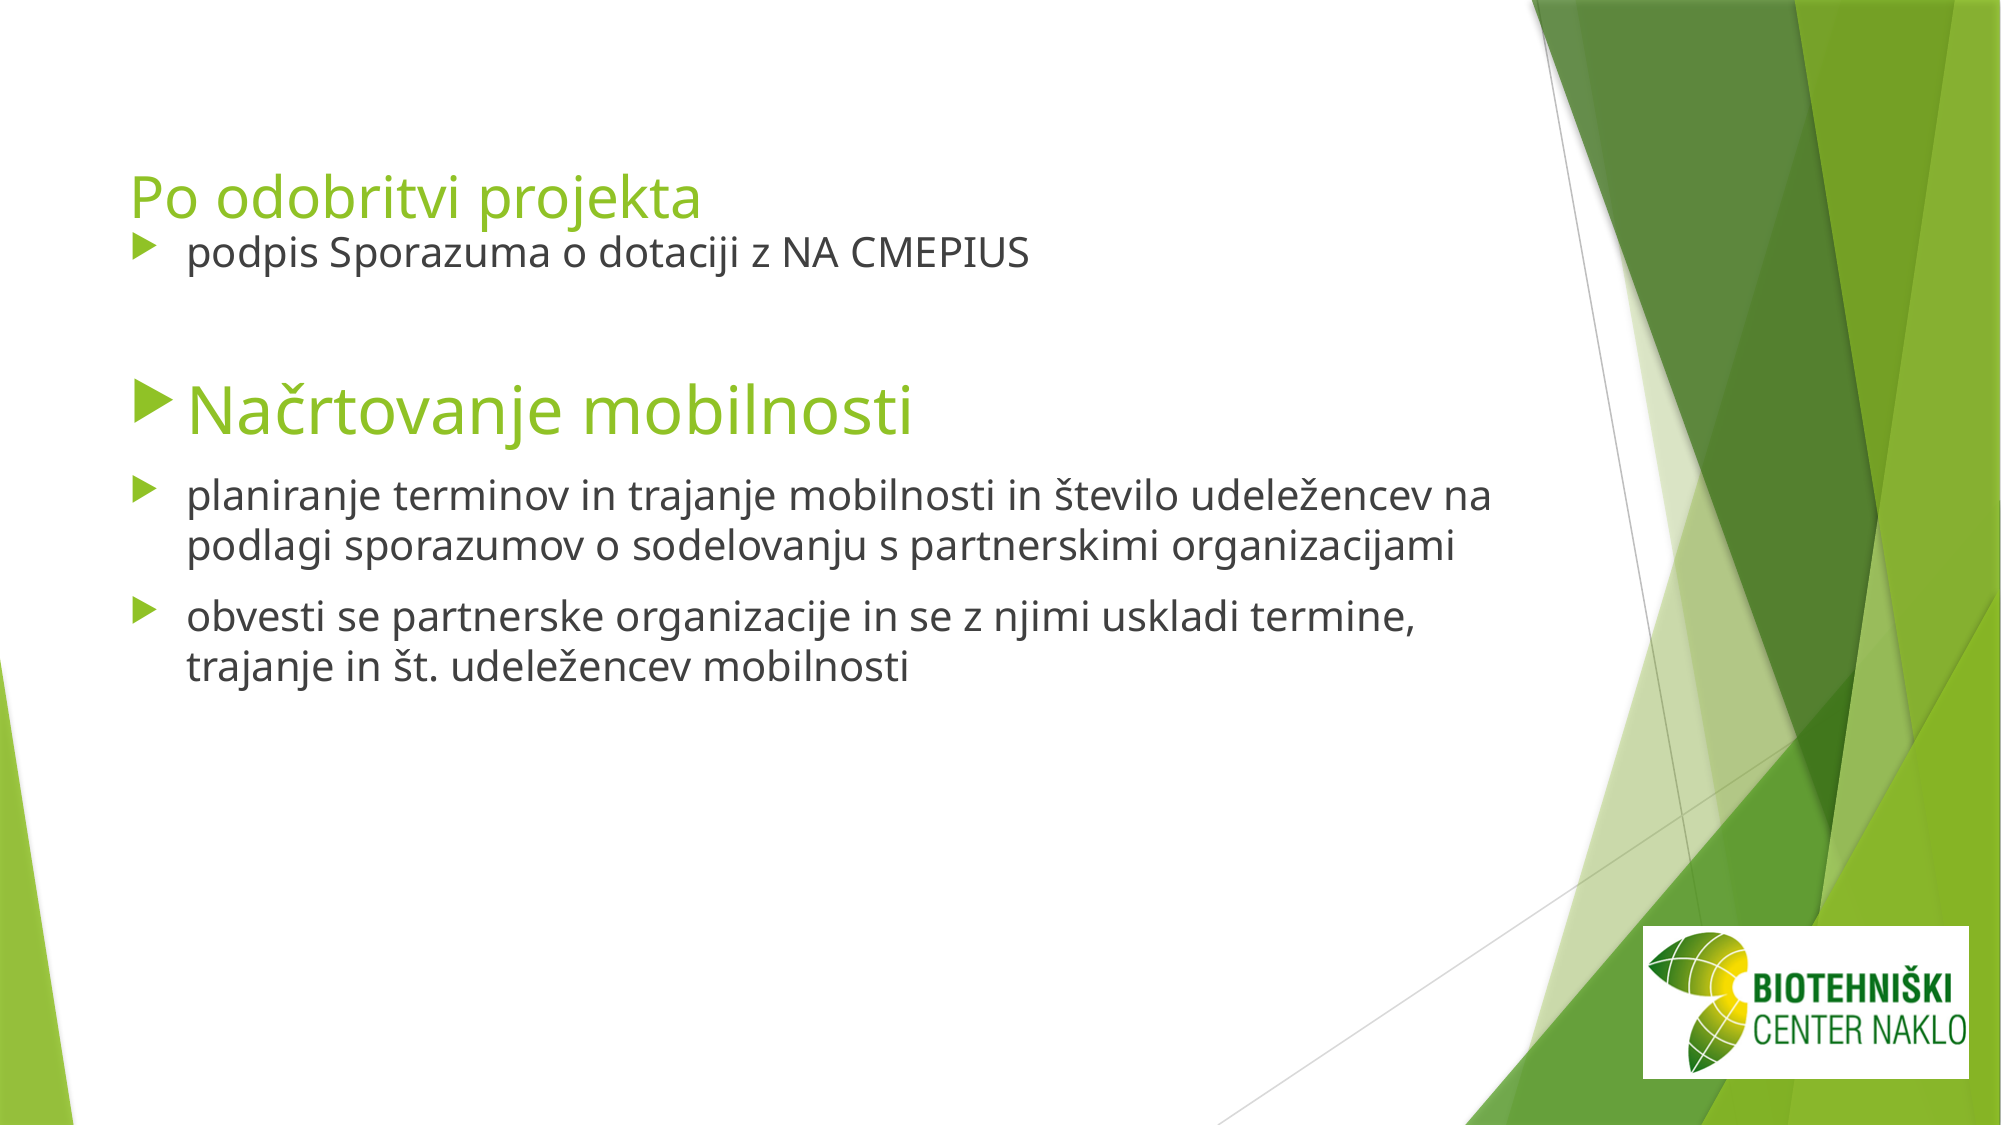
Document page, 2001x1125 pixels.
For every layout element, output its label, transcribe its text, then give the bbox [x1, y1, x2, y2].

list podpis Sporazuma o dotaciji z NA CMEPIUS Načrtovanje mobilnosti planiranje terminov in trajanje mobilnosti in število udeležencev na podlagi sporazumov o sodelovanju s partnerskimi organizacijami obvesti se partnerske organizacije in se z njimi uskladi termine, trajanje in št. udeležencev mobilnosti [114, 152, 1525, 1125]
picture [1643, 926, 1970, 1080]
title Po odobritvi projekta [1525, 152, 1622, 247]
